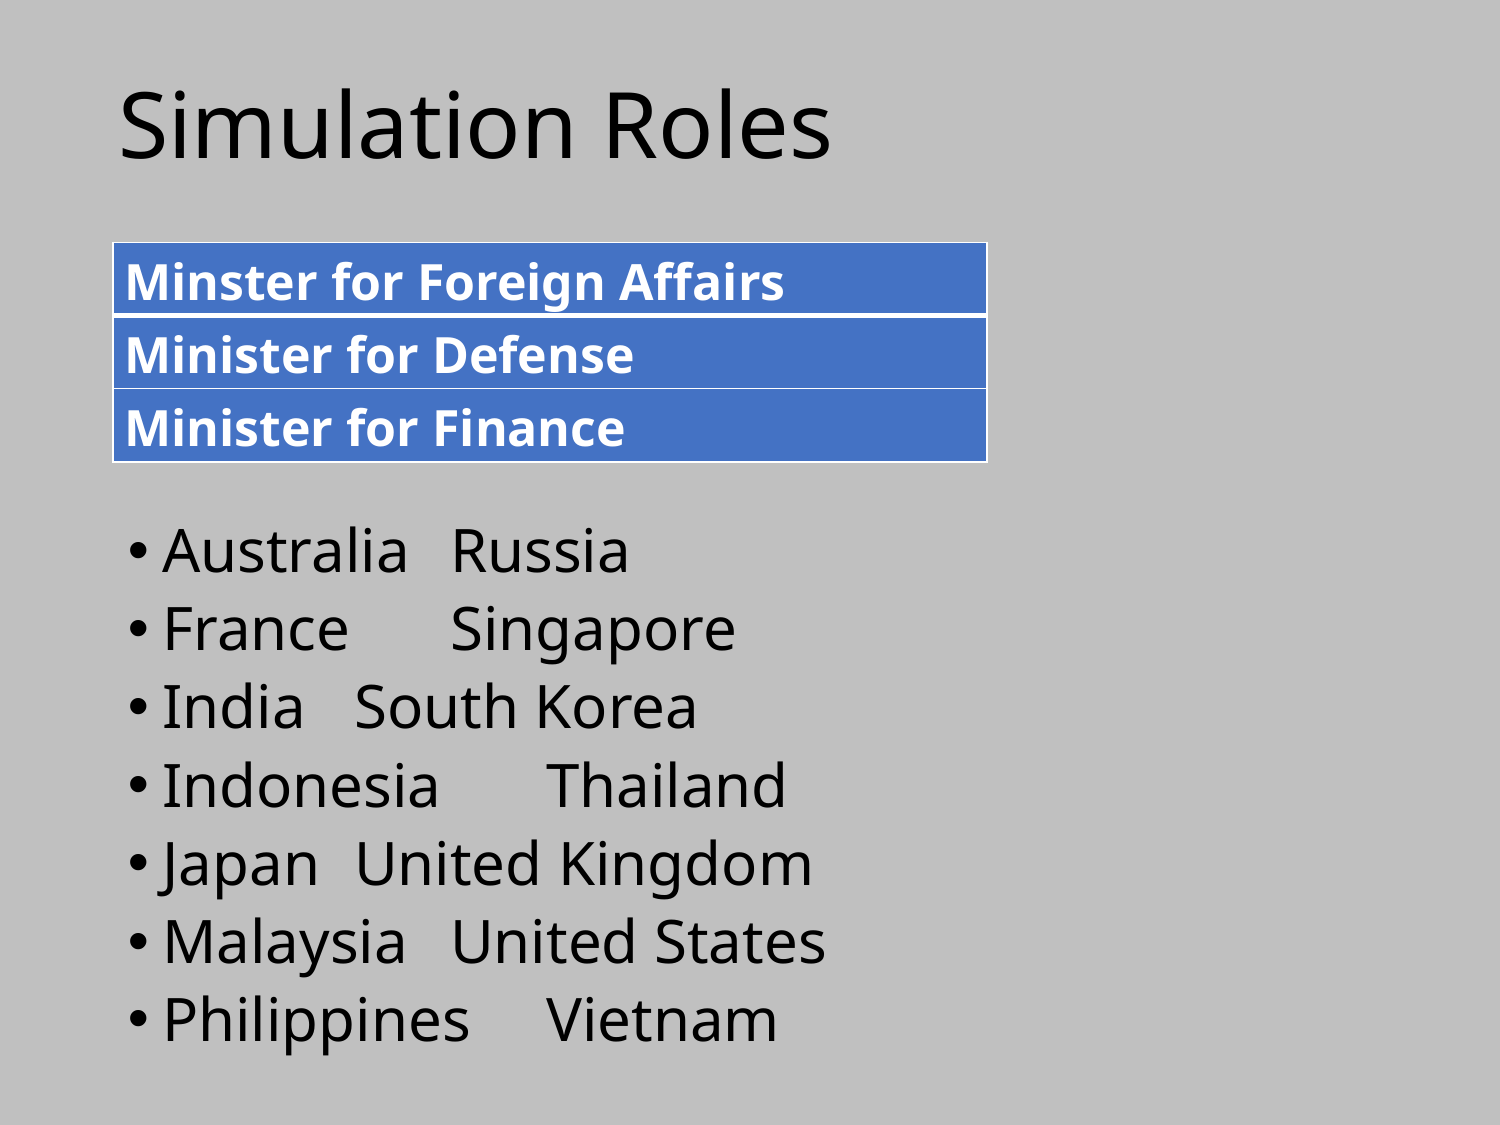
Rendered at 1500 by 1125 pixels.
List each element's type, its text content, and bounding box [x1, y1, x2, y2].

table_cell Minister for Finance [114, 389, 986, 461]
list For Australia Russia France Singapore India South Korea Indonesia Thailand Japan United Kingdom Malaysia United States Philippines Vietnam [112, 221, 1407, 1066]
title Simulation Roles [103, 59, 1397, 198]
table_cell Minister for Defense [114, 318, 986, 388]
table_header Minster for Foreign Affairs [114, 243, 986, 313]
